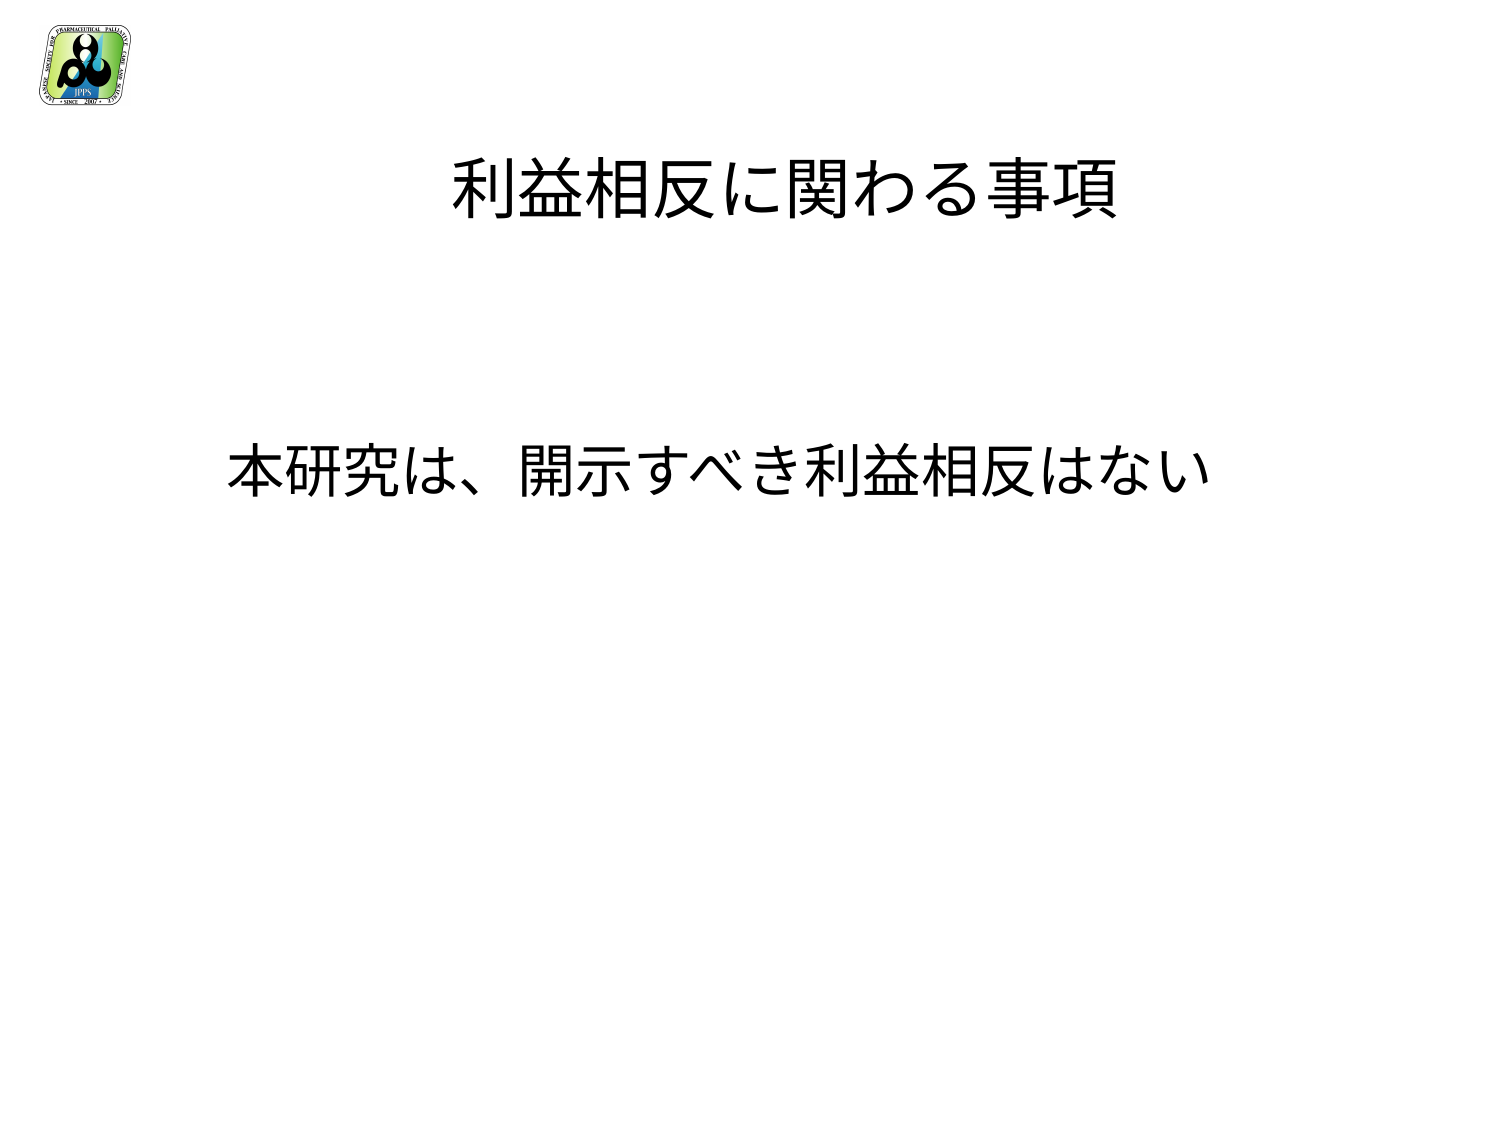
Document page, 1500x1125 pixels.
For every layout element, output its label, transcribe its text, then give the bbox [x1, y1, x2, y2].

picture [39, 25, 131, 106]
text_box 本研究は、開示すべき利益相反はない [211, 427, 1437, 512]
text_box 利益相反に関わる事項 [436, 139, 1134, 235]
